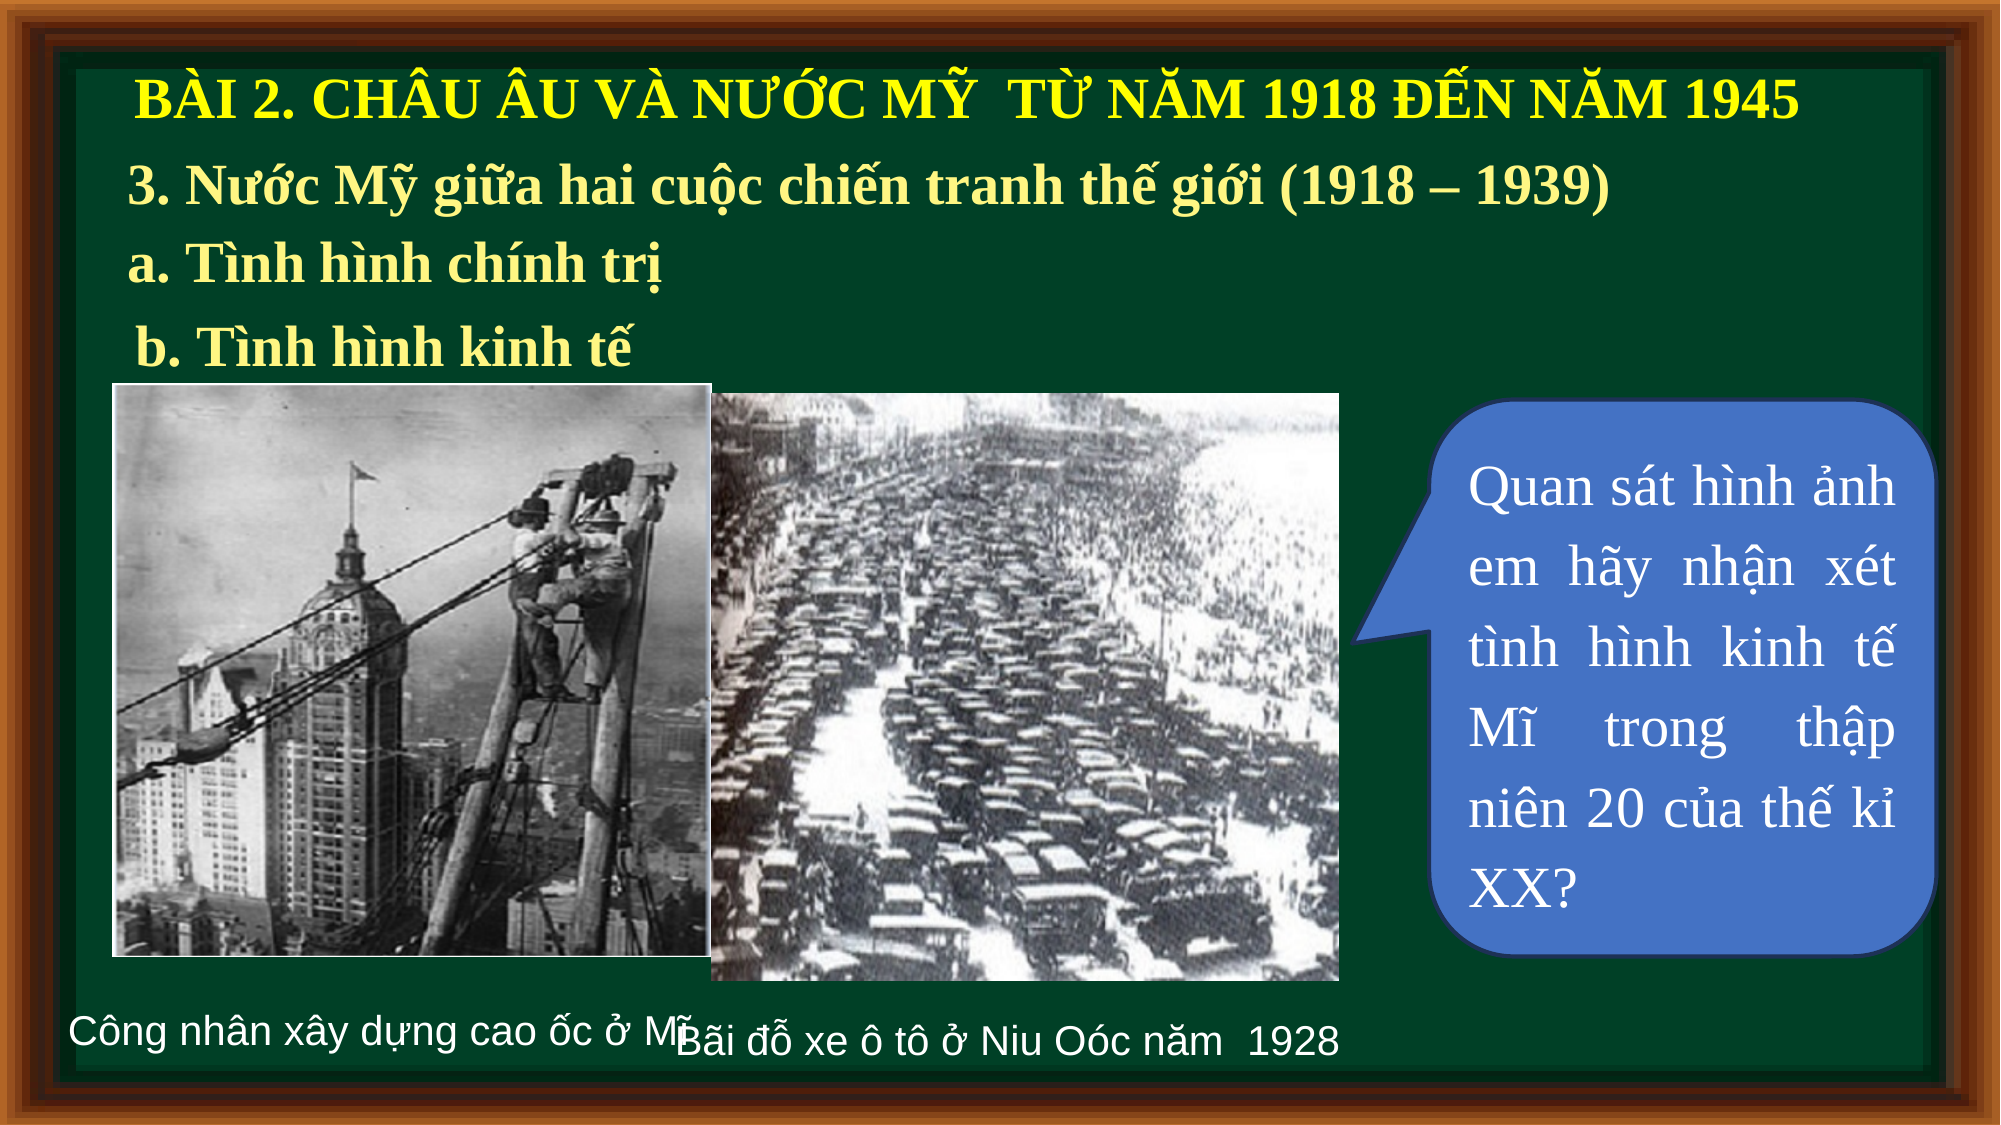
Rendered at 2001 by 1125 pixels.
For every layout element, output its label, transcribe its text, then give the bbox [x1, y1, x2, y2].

text_box Quan sát hình ảnh em hãy nhận xét tình hình kinh tế Mĩ trong thập niên 20 của thế kỉ XX? [1350, 397, 1939, 959]
text_box BÀI 2. CHÂU ÂU VÀ NƯỚC MỸ TỪ NĂM 1918 ĐẾN NĂM 1945 [47, 52, 1888, 138]
text_box b. Tình hình kinh tế [120, 300, 1888, 386]
picture [0, 0, 2000, 1125]
text_box a. Tình hình chính trị [112, 217, 1880, 302]
text_box Công nhân xây dựng cao ốc ở Mĩ [53, 996, 1054, 1062]
text_box Bãi đỗ xe ô tô ở Niu Oóc năm 1928 [660, 1006, 1380, 1072]
text_box 3. Nước Mỹ giữa hai cuộc chiến tranh thế giới (1918 – 1939) [112, 138, 1880, 217]
